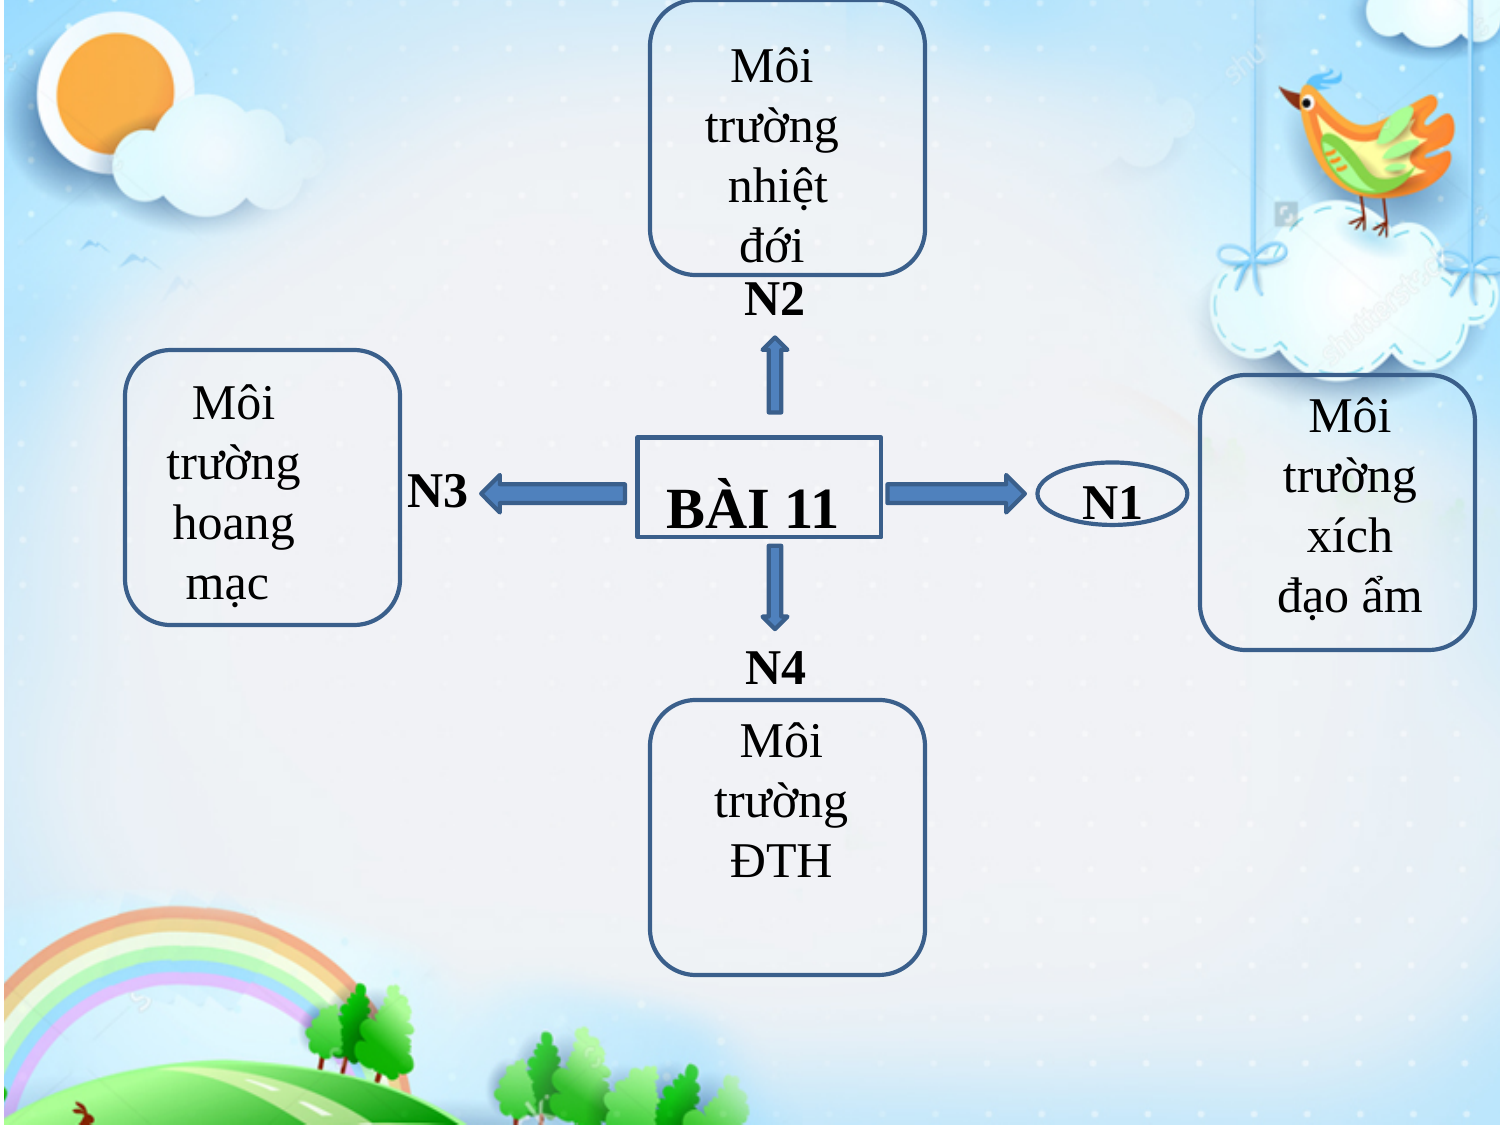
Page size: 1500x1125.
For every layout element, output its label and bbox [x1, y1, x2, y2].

picture [4, 0, 1500, 1125]
text_box [974, 462, 1251, 630]
text_box [637, 437, 882, 549]
